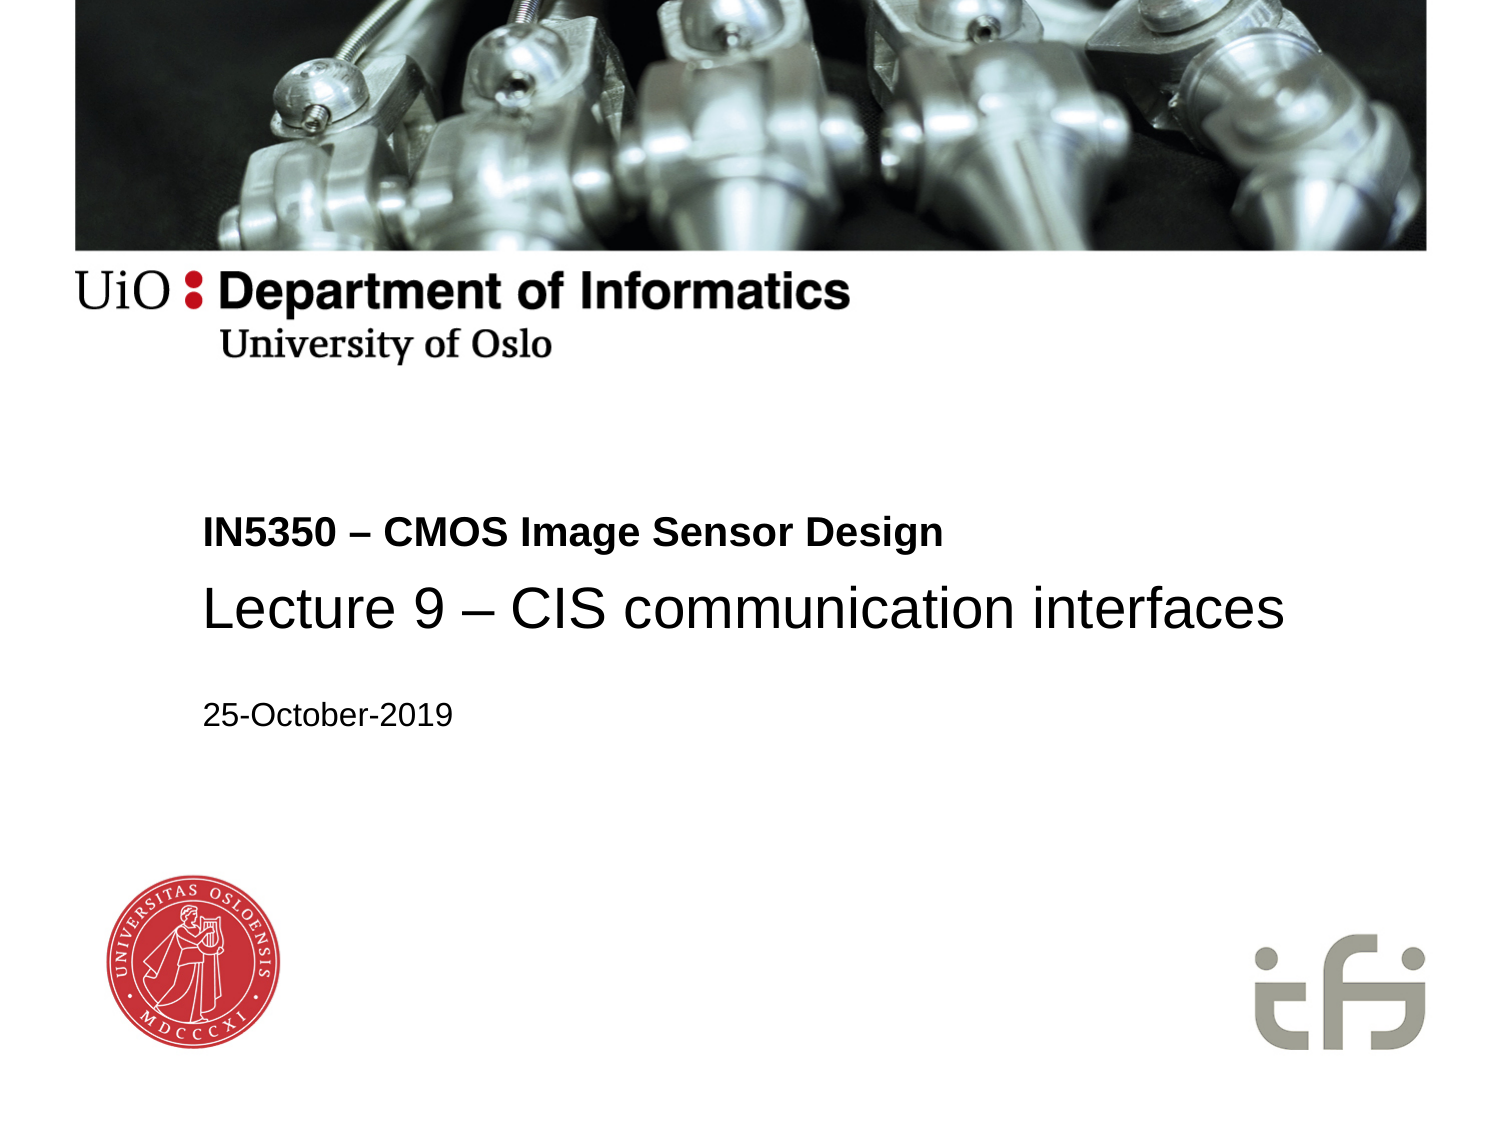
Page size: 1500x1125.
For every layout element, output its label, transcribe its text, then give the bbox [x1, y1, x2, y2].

title IN5350 – CMOS Image Sensor Design [187, 374, 1426, 562]
subtitle Lecture 9 – CIS communication interfaces 25-October-2019 [187, 562, 1426, 851]
picture [0, 0, 1500, 1125]
